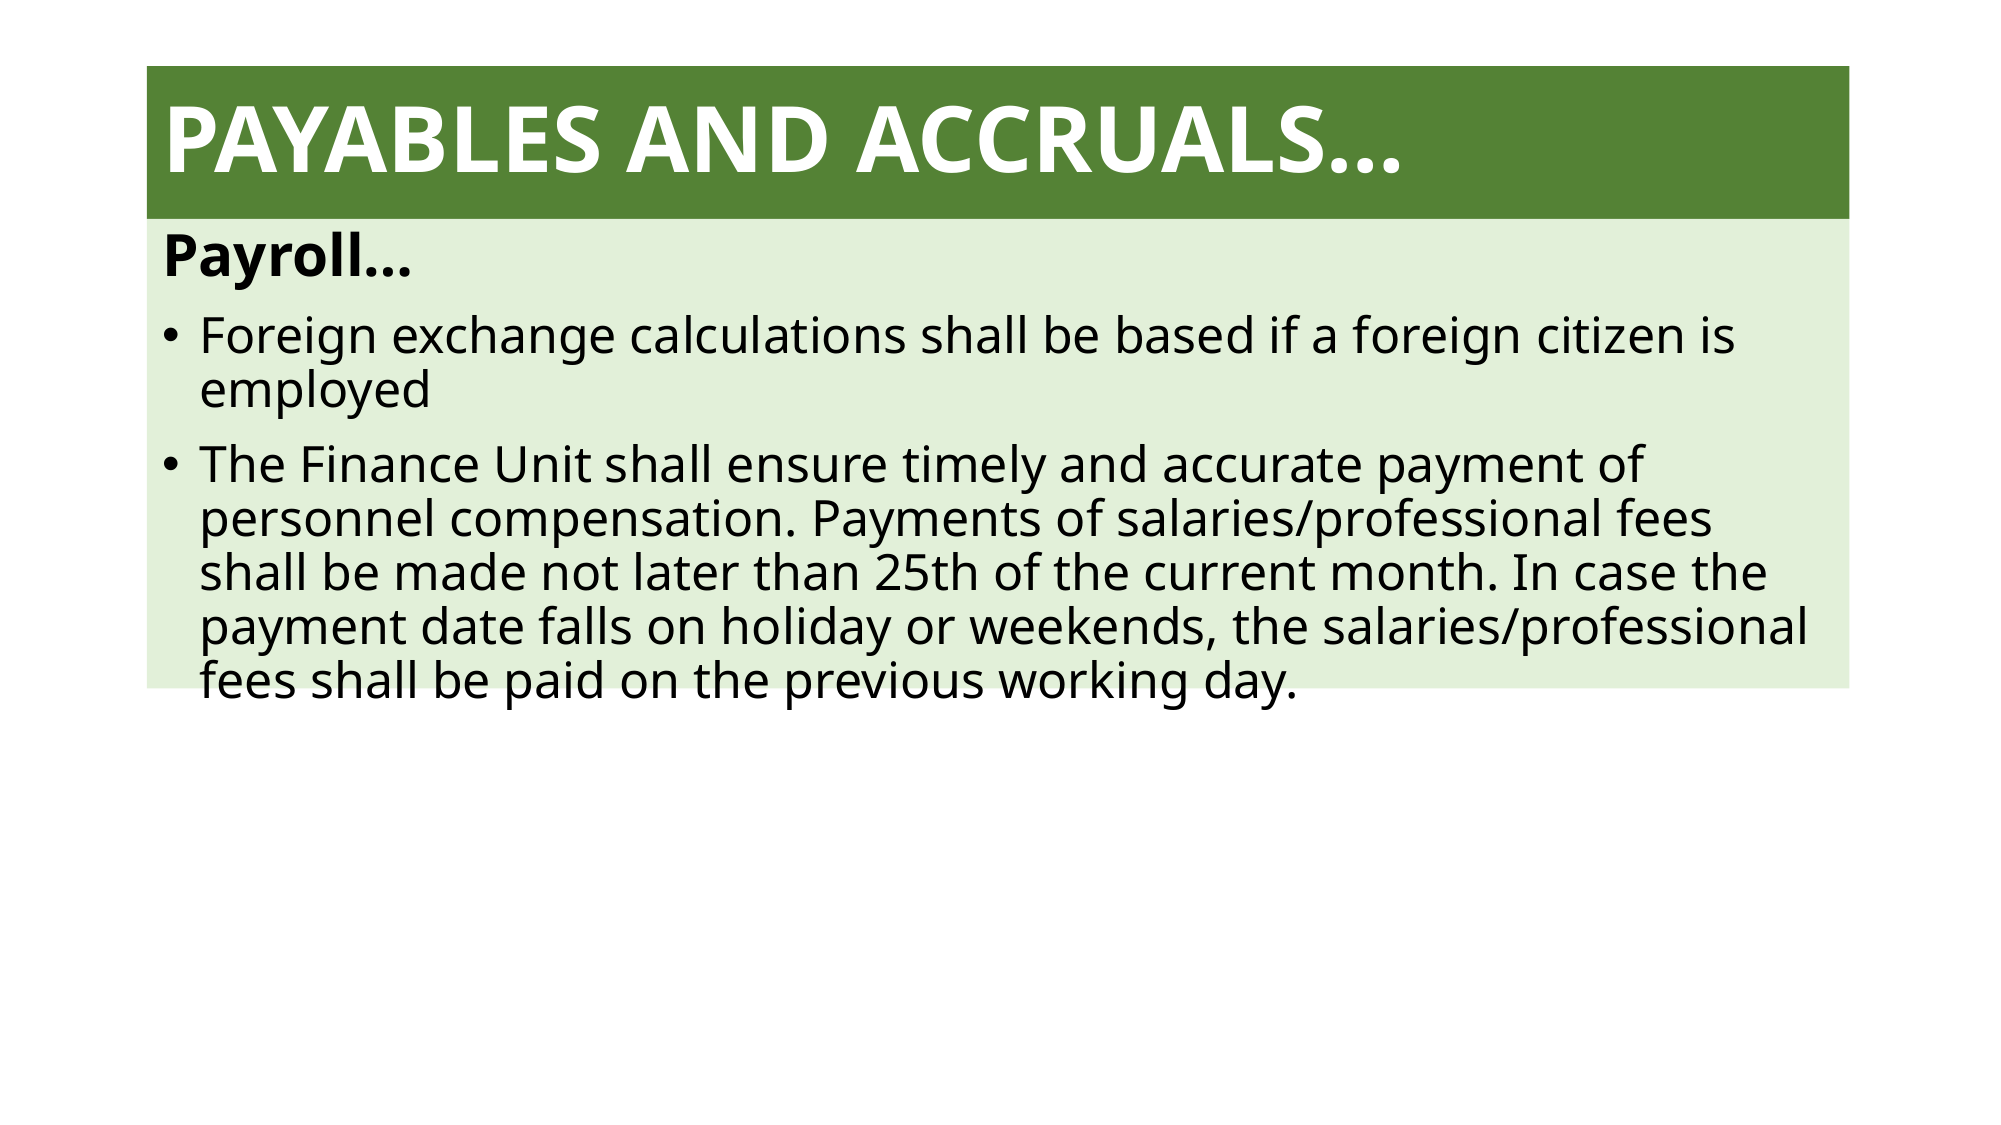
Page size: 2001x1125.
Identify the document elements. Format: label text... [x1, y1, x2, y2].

list Payroll… Foreign exchange calculations shall be based if a foreign citizen is employed The Finance Unit shall ensure timely and accurate payment of personnel compensation. Payments of salaries/professional fees shall be made not later than 25th of the current month. In case the payment date falls on holiday or weekends, the salaries/professional fees shall be paid on the previous working day. [146, 218, 1850, 689]
title PAYABLES AND ACCRUALS… [146, 66, 1850, 218]
